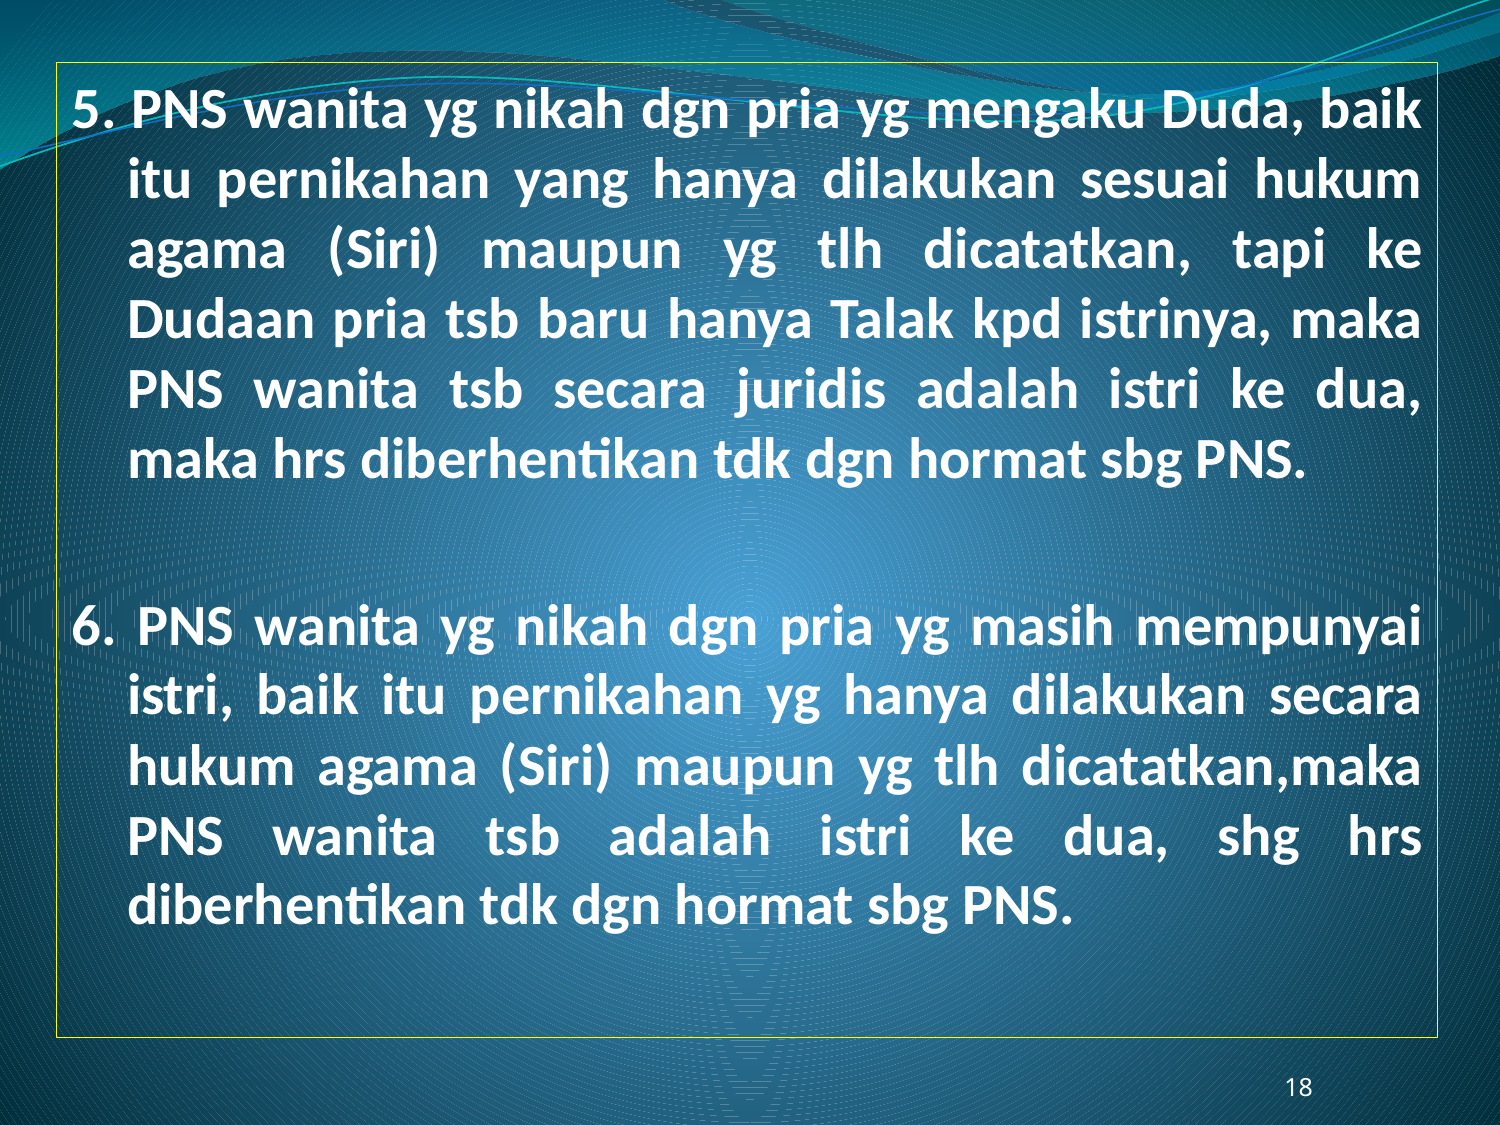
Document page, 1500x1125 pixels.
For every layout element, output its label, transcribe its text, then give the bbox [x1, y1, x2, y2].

text_box 5. PNS wanita yg nikah dgn pria yg mengaku Duda, baik itu pernikahan yang hanya dilakukan sesuai hukum agama (Siri) maupun yg tlh dicatatkan, tapi ke Dudaan pria tsb baru hanya Talak kpd istrinya, maka PNS wanita tsb secara juridis adalah istri ke dua, maka hrs diberhentikan tdk dgn hormat sbg PNS. 6. PNS wanita yg nikah dgn pria yg masih mempunyai istri, baik itu pernikahan yg hanya dilakukan secara hukum agama (Siri) maupun yg tlh dicatatkan,maka PNS wanita tsb adalah istri ke dua, shg hrs diberhentikan tdk dgn hormat sbg PNS. [56, 62, 1438, 1038]
slide_number 18 [1245, 1063, 1328, 1113]
